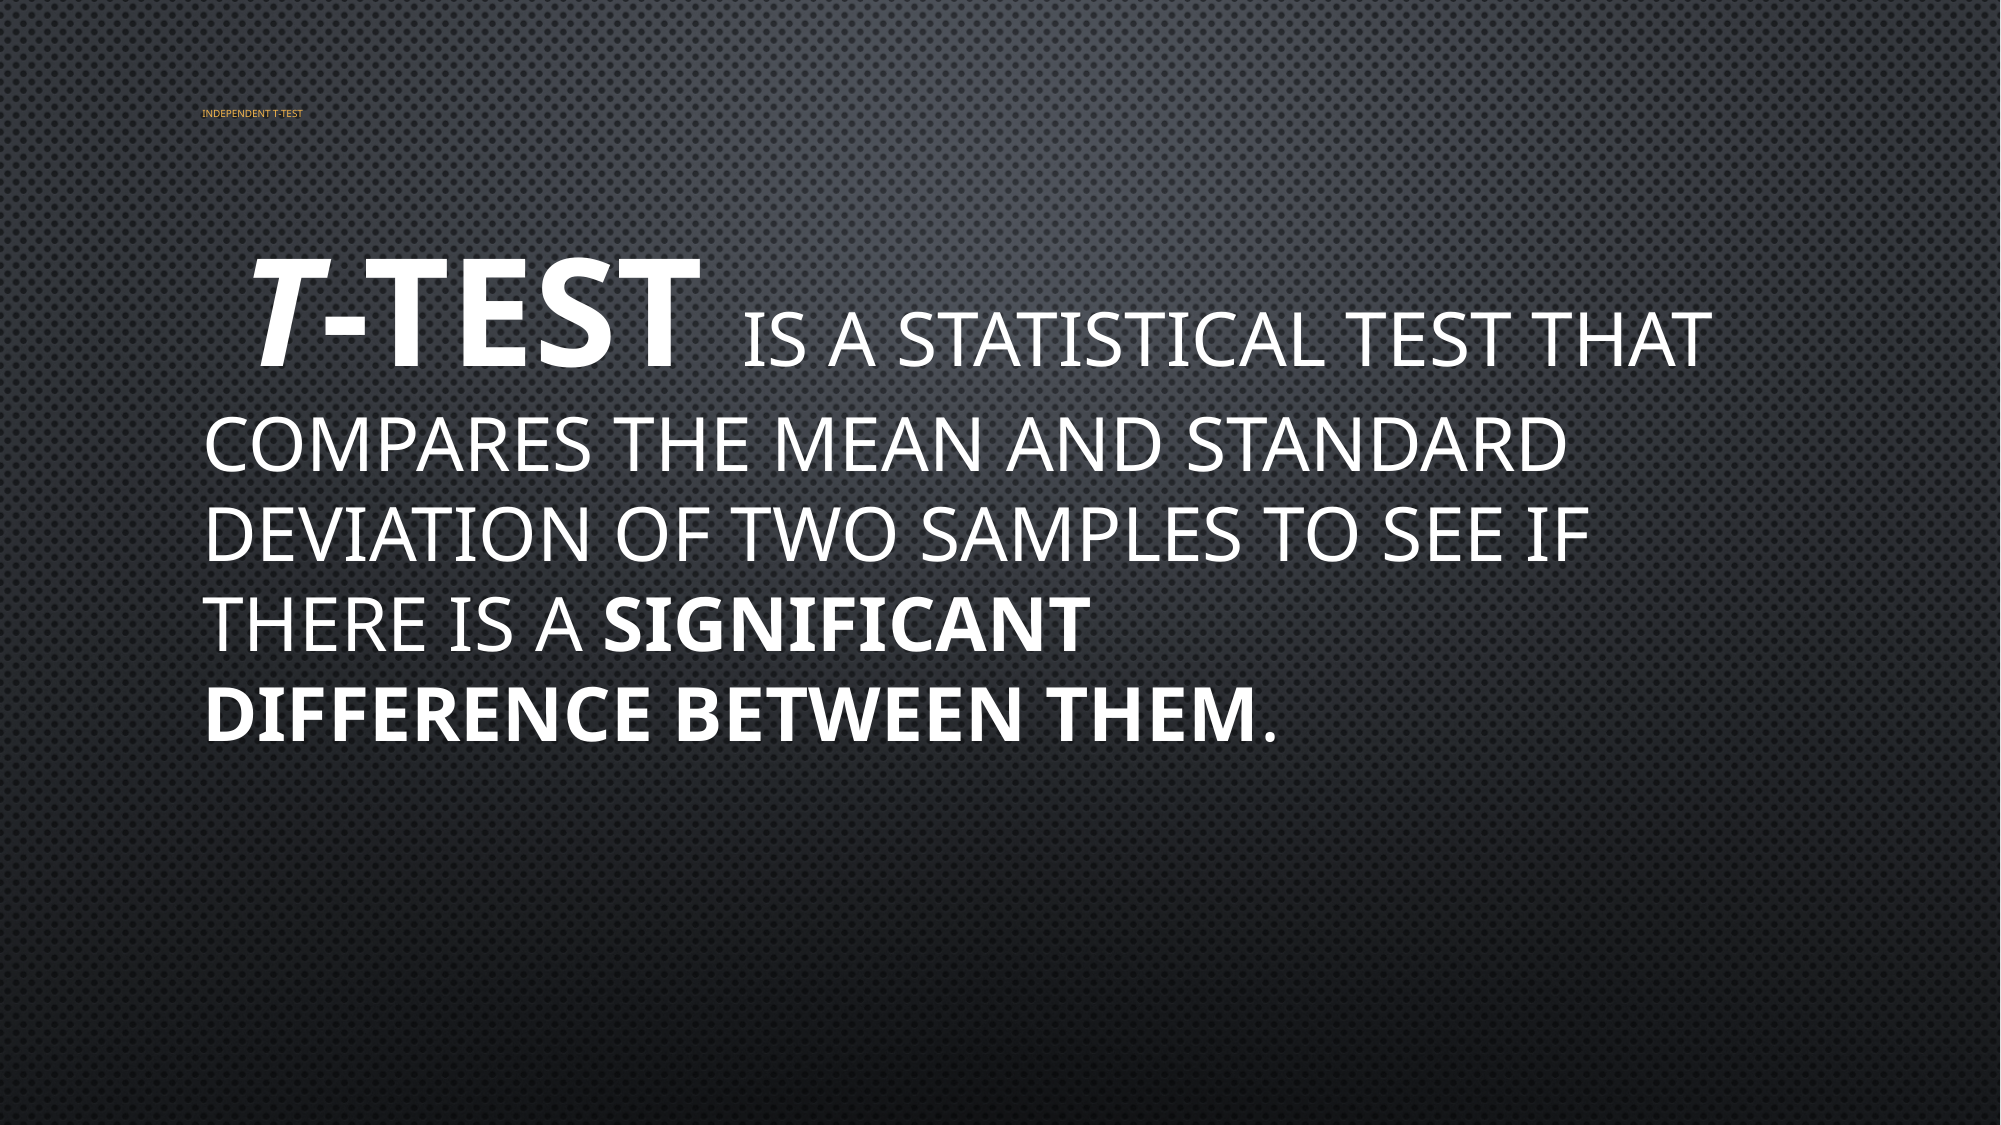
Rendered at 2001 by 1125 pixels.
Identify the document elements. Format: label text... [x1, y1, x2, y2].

list t-test is a statistical test that compares the mean and standard deviation of two samples to see if there is a significant difference between them. [187, 419, 1813, 790]
title INDEPENDENT T-TEST [187, 99, 1813, 140]
